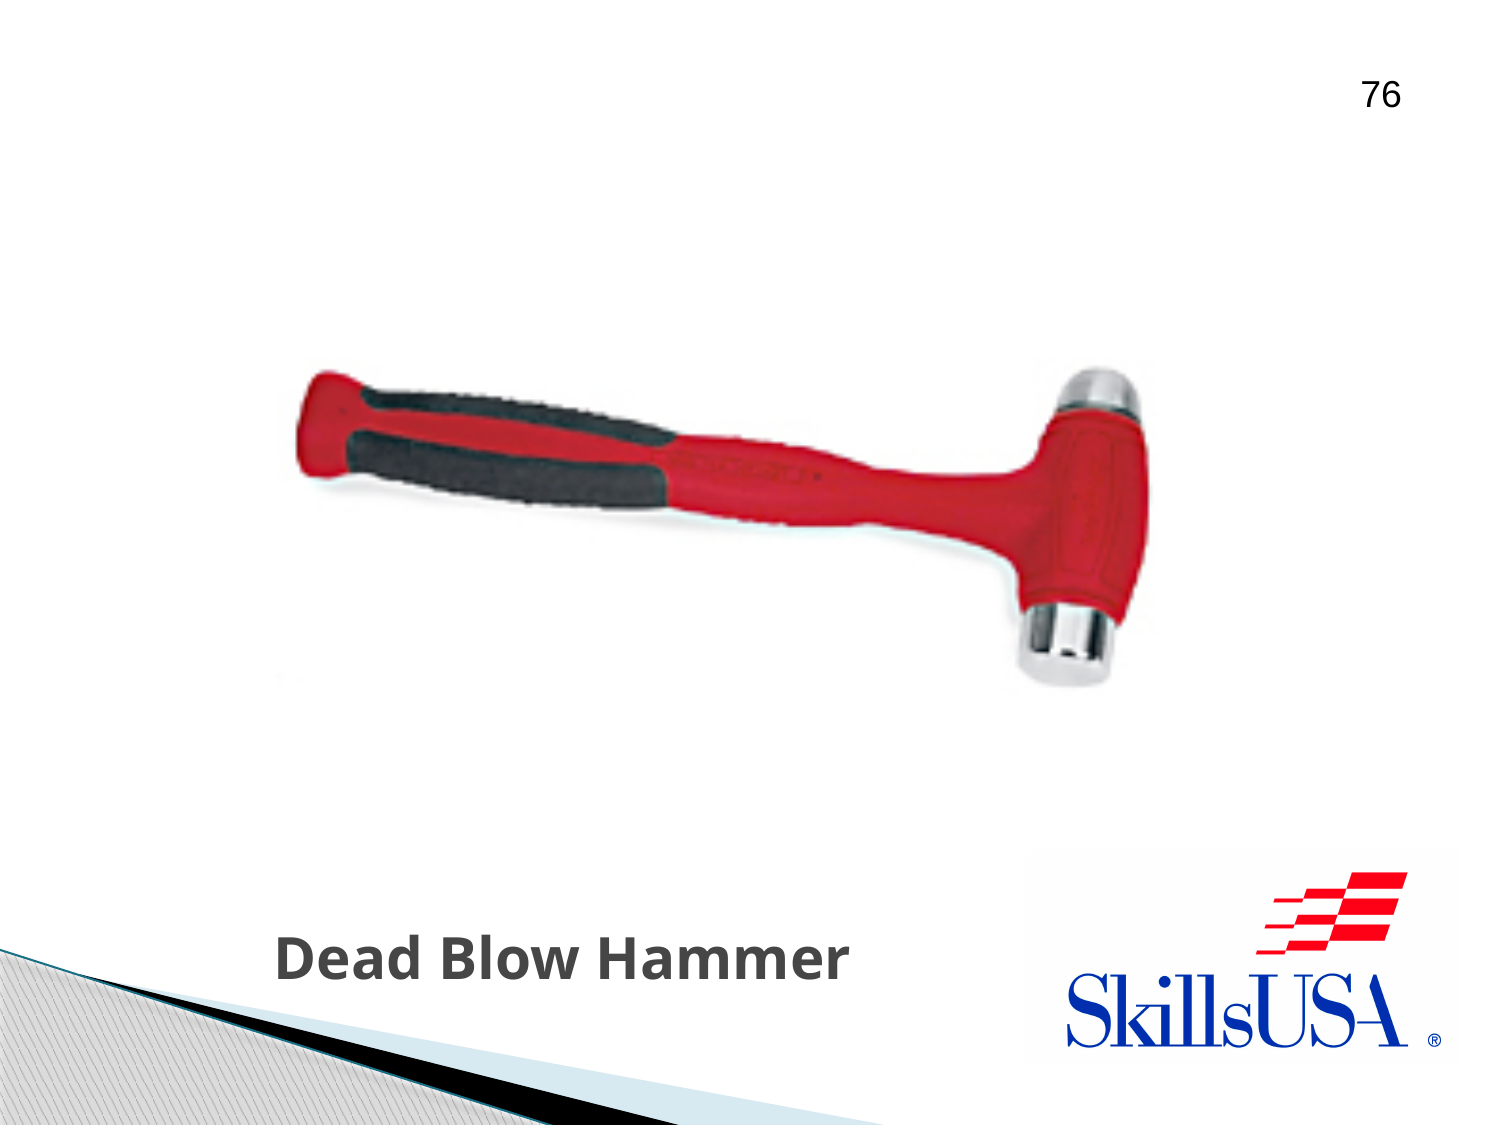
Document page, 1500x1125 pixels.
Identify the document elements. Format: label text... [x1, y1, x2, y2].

text_box 76 [1325, 62, 1438, 123]
title Dead Blow Hammer [99, 912, 1018, 1000]
picture [1024, 849, 1459, 1065]
picture [274, 299, 1188, 734]
